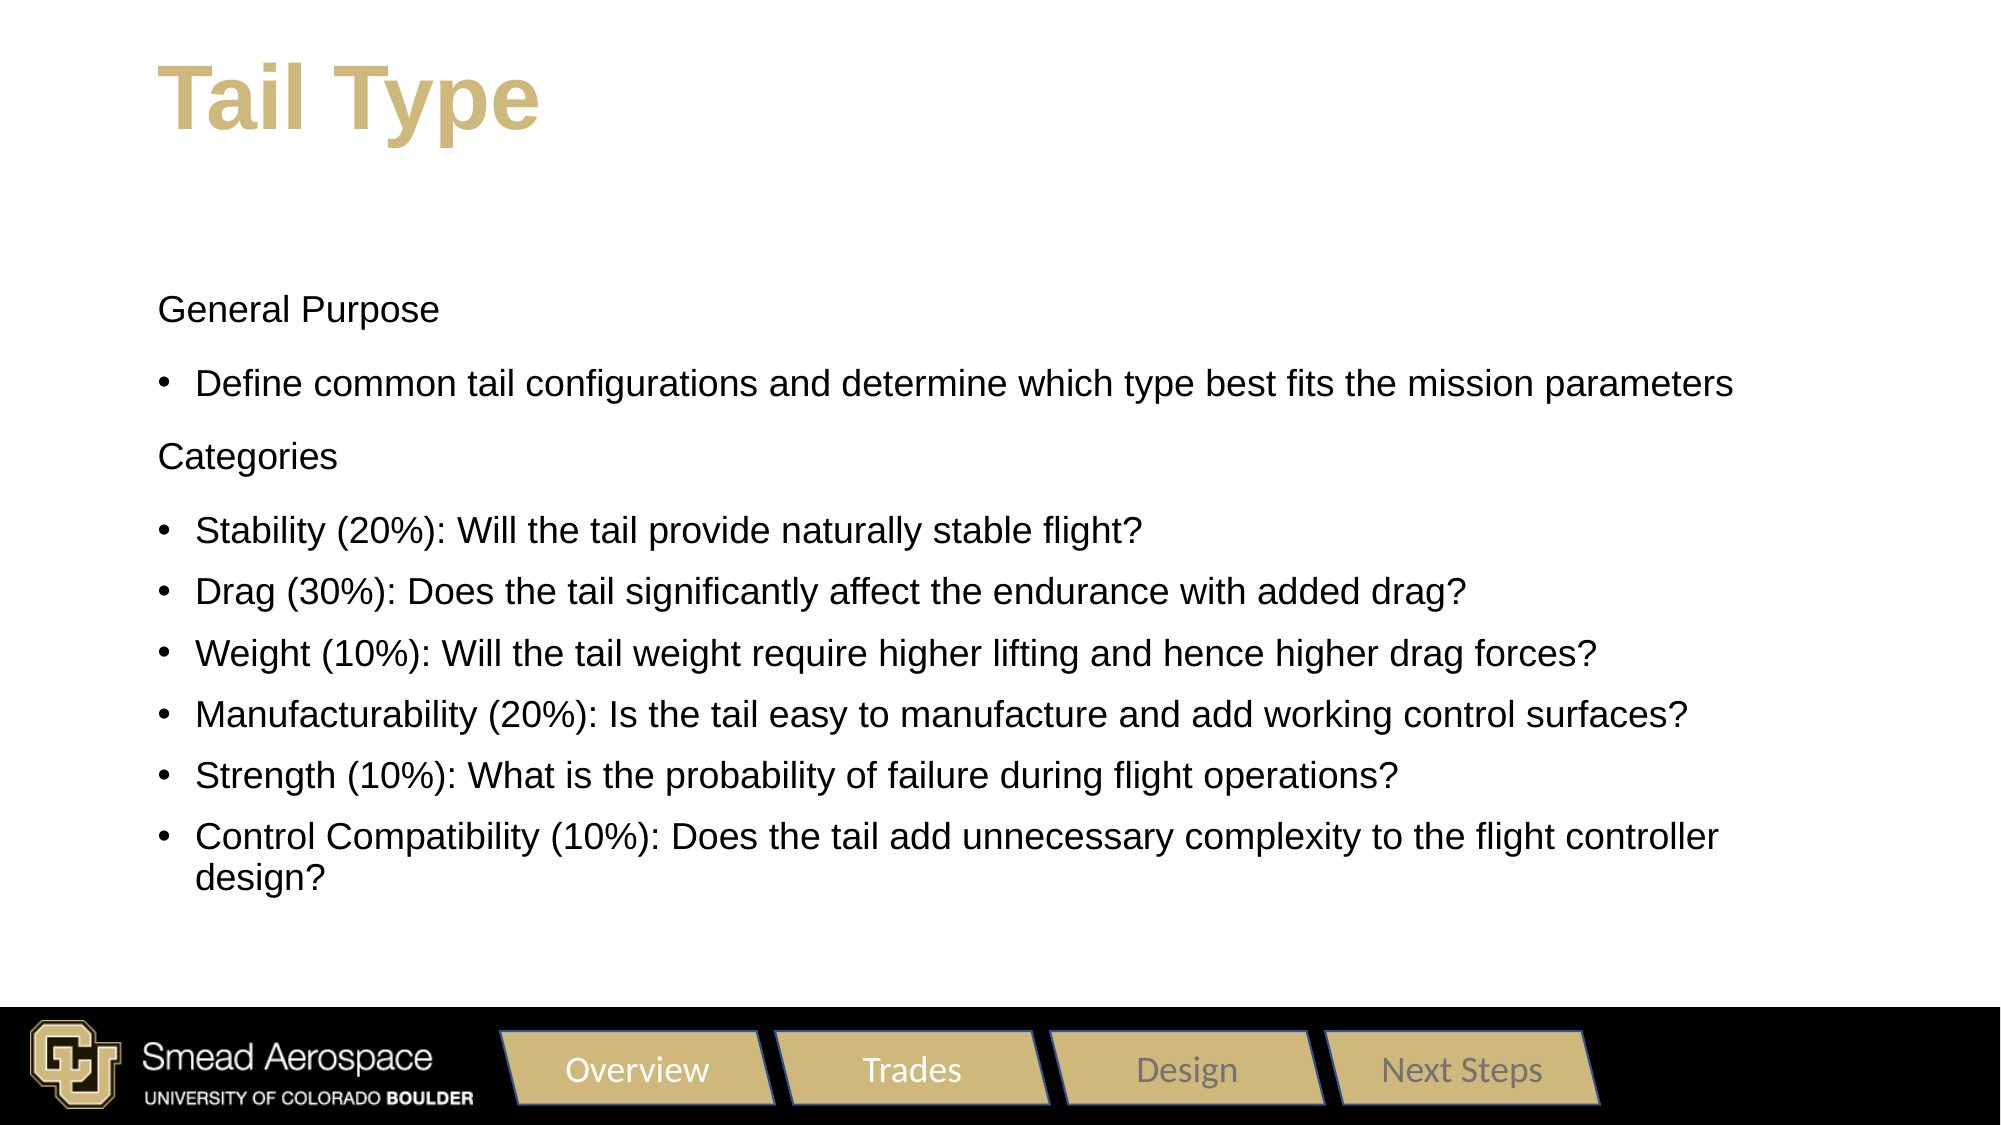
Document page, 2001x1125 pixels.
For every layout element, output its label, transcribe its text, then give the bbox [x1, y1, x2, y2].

text_box Overview [498, 1030, 777, 1106]
picture [30, 1020, 473, 1109]
title Tail Type [137, 30, 1863, 248]
text_box Design [1048, 1030, 1327, 1106]
text_box Next Steps [1323, 1030, 1602, 1106]
text_box Trades [773, 1030, 1052, 1106]
list General Purpose Define common tail configurations and determine which type best fits the mission parameters Categories Stability (20%): Will the tail provide naturally stable flight? Drag (30%): Does the tail significantly affect the endurance with added drag? Weight (10%): Will the tail weight require higher lifting and hence higher drag forces? Manufacturability (20%): Is the tail easy to manufacture and add working control surfaces? Strength (10%): What is the probability of failure during flight operations? Control Compatibility (10%): Does the tail add unnecessary complexity to the flight controller design? [137, 269, 1863, 984]
